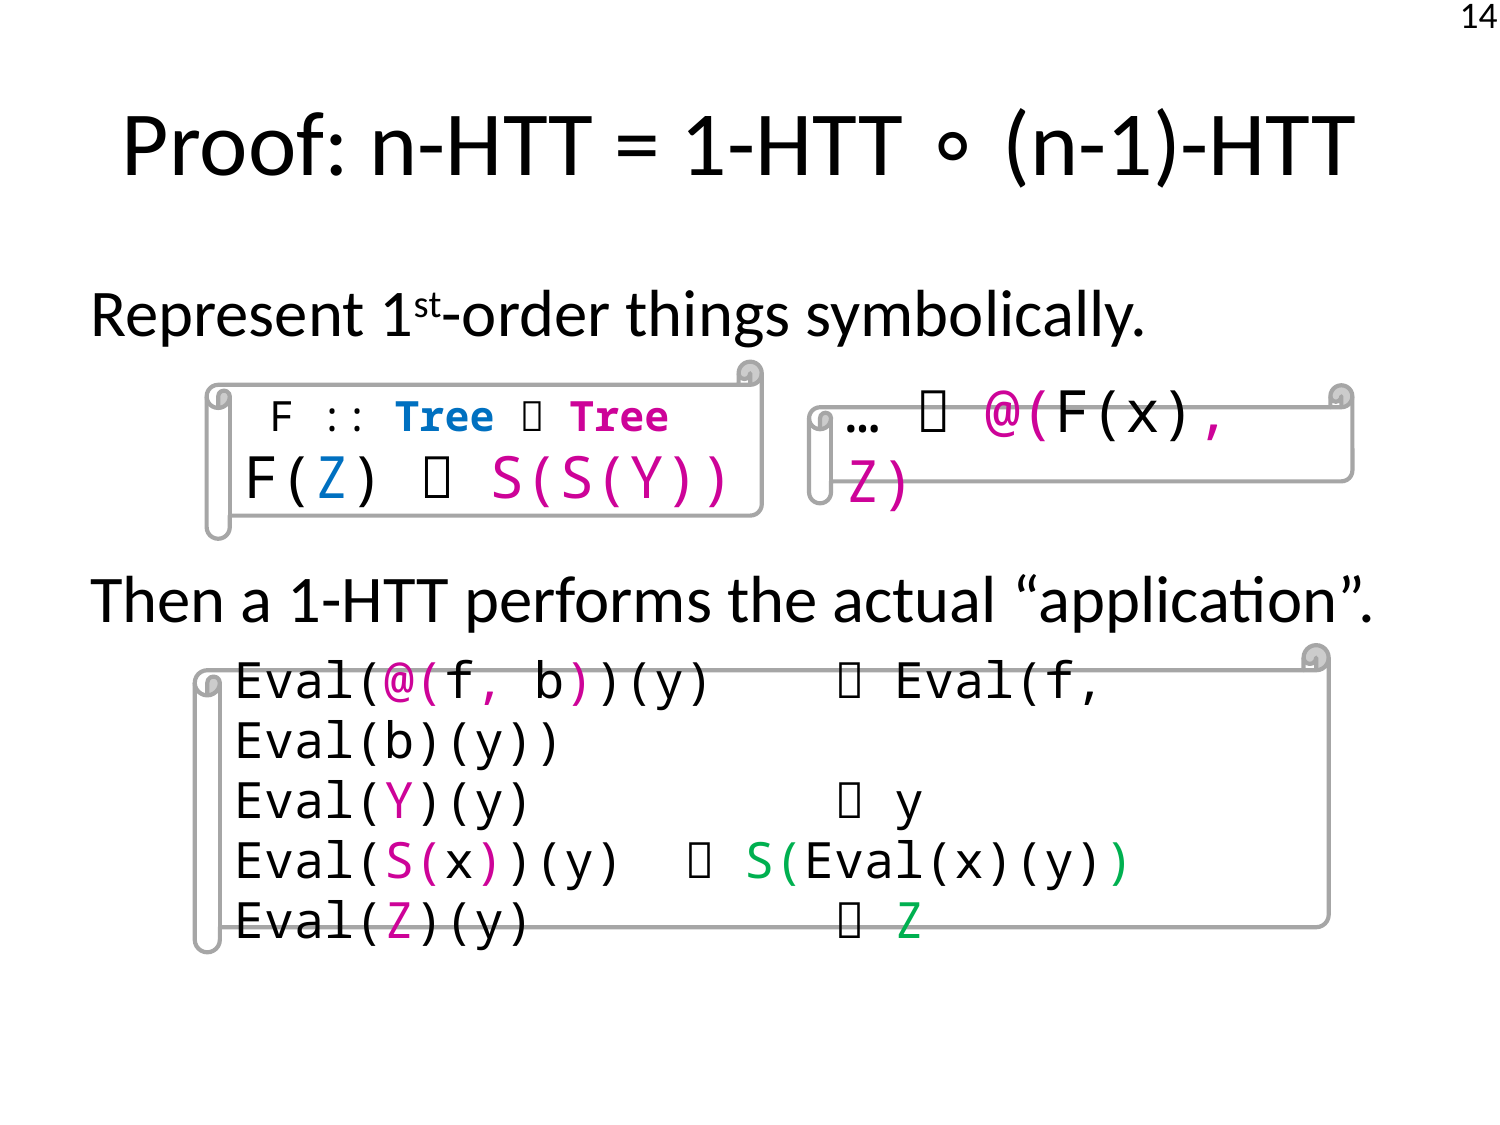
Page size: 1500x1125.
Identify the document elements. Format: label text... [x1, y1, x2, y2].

text_box F :: Tree  Tree F(Z)  S(S(Y)) [204, 359, 764, 541]
list Represent 1st-order things symbolically. Then a 1-HTT performs the actual “application”. [75, 262, 1425, 835]
text_box …  @(F(x), Z) [806, 383, 1355, 506]
text_box Eval(@(f, b))(y)  Eval(f, Eval(b)(y)) Eval(Y)(y)  y Eval(S(x))(y)  S(Eval(x)(y)) Eval(Z)(y)  Z [192, 643, 1331, 955]
title Proof: n-HTT = 1-HTT ∘ (n-1)-HTT [75, 45, 1425, 233]
